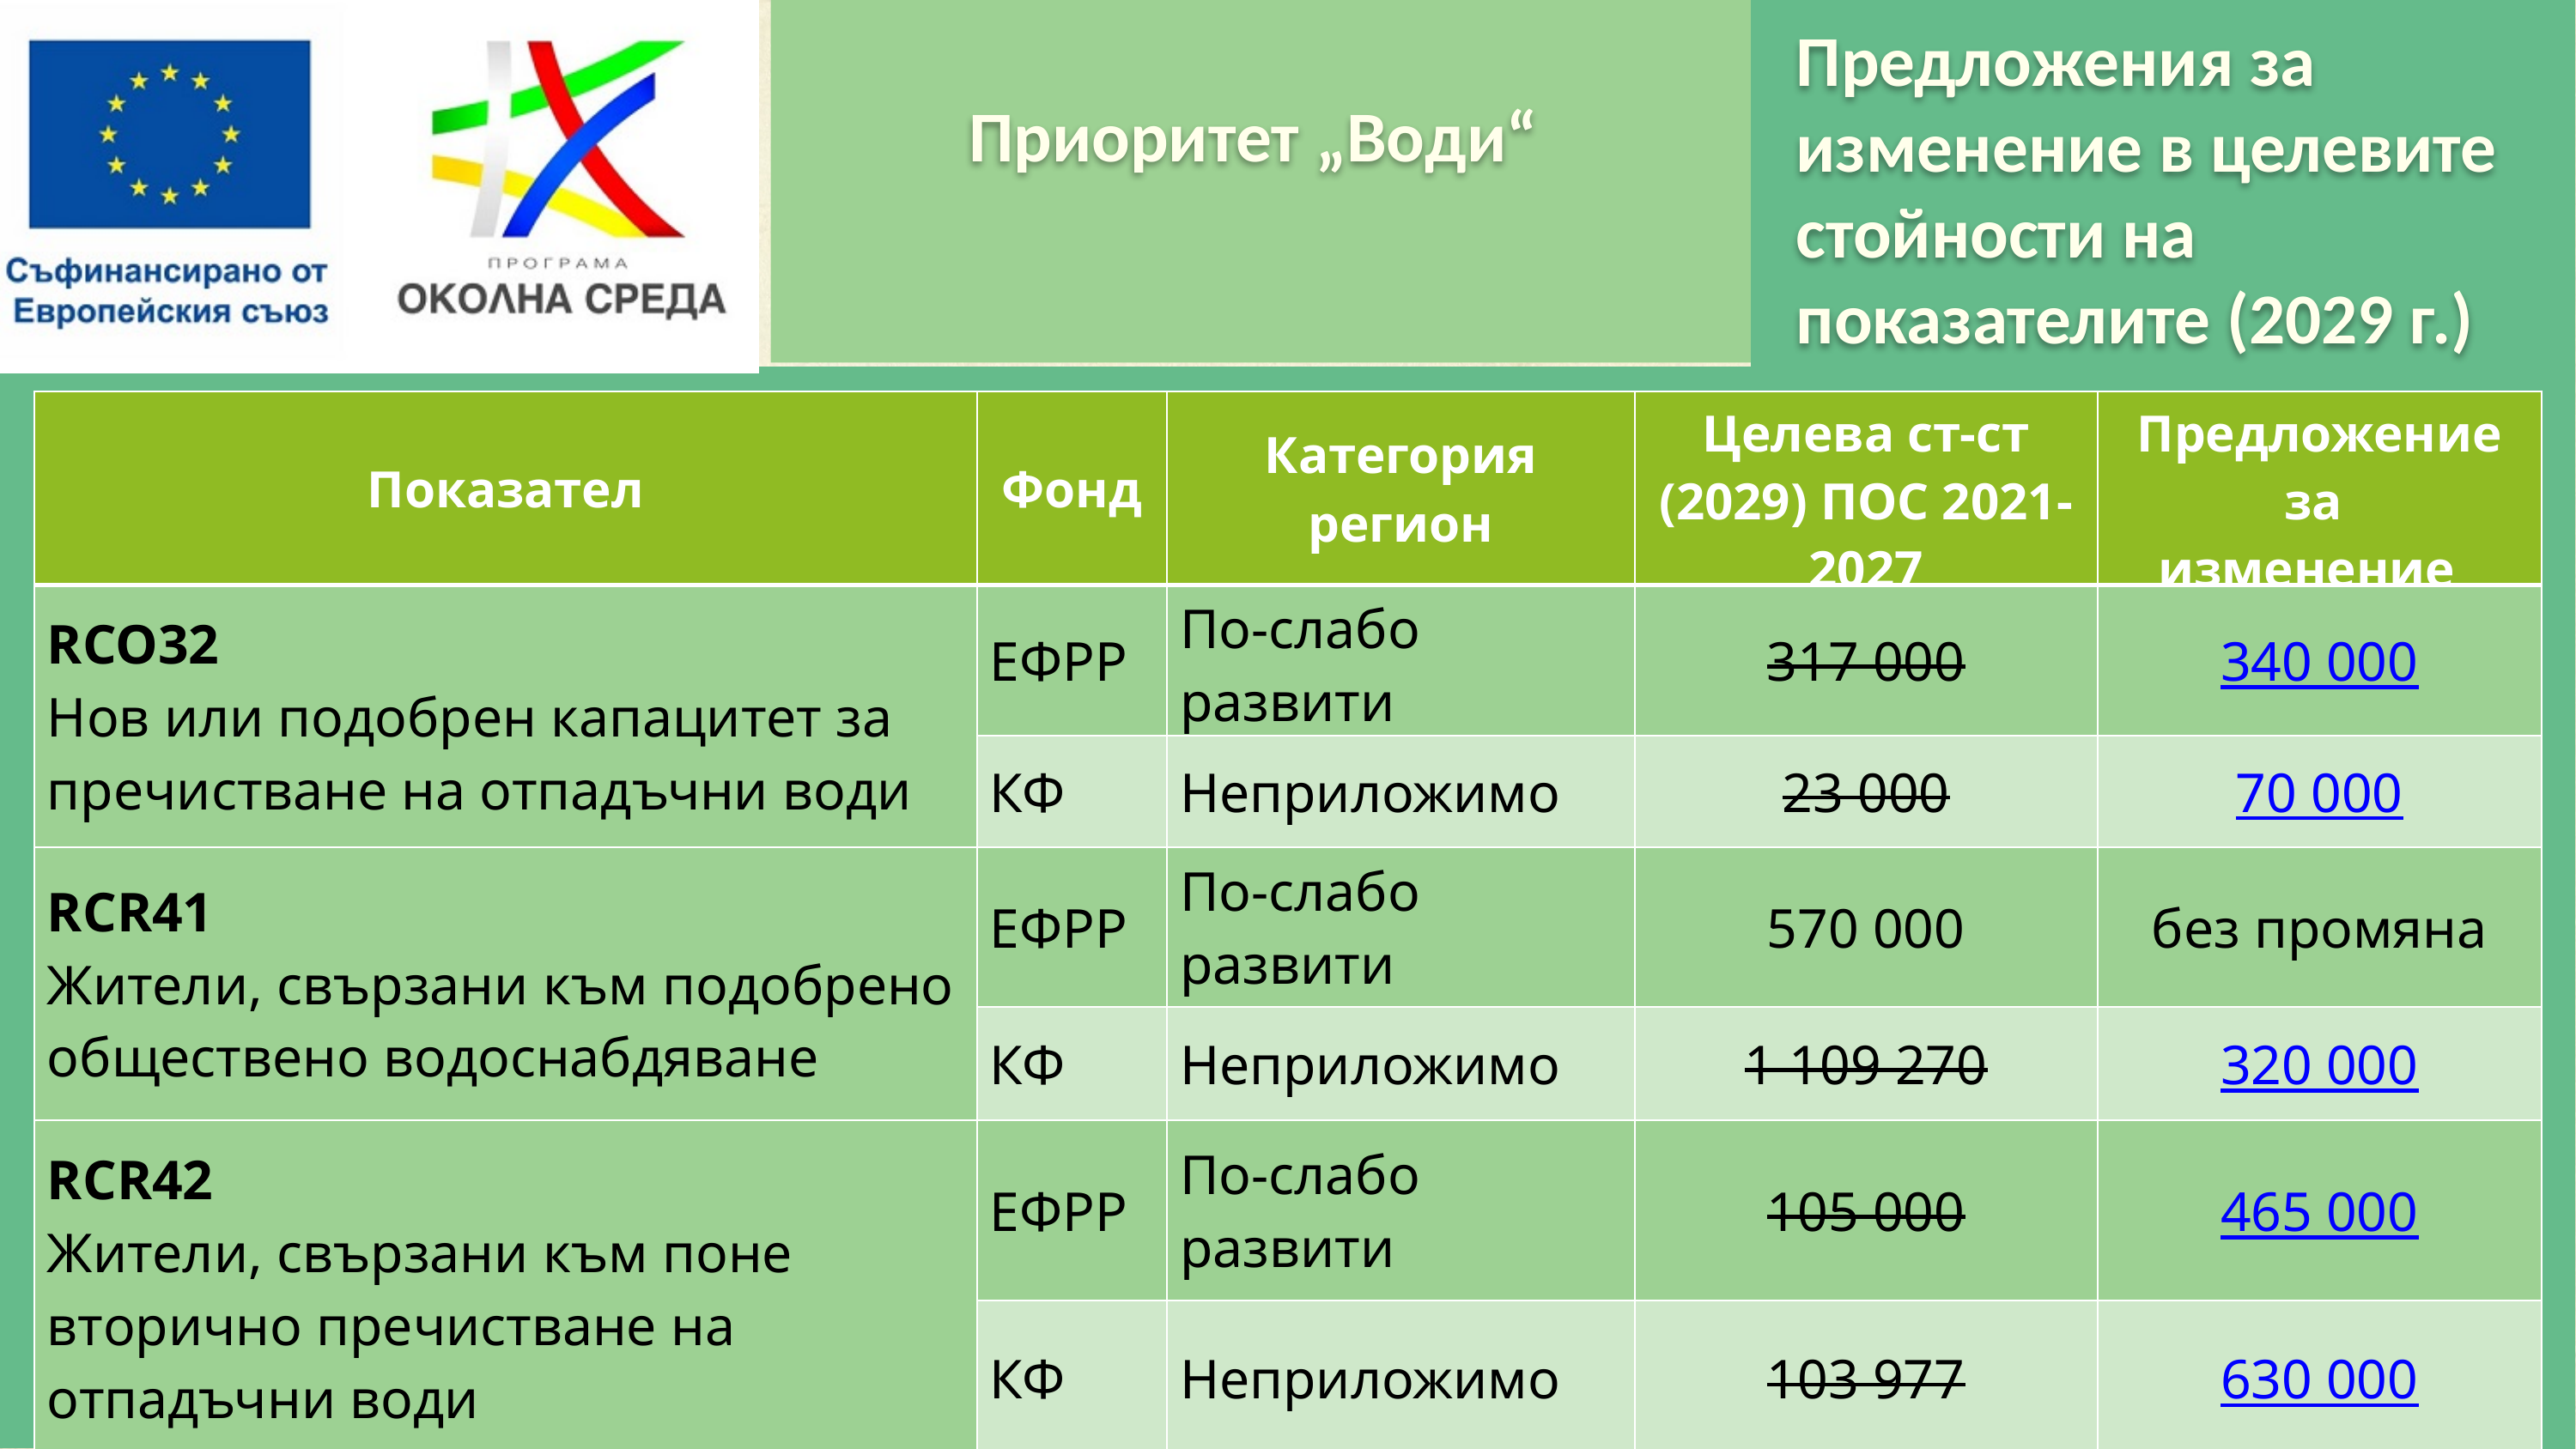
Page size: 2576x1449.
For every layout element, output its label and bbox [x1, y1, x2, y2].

text_box [0, 0, 2575, 1449]
picture [0, 0, 760, 373]
